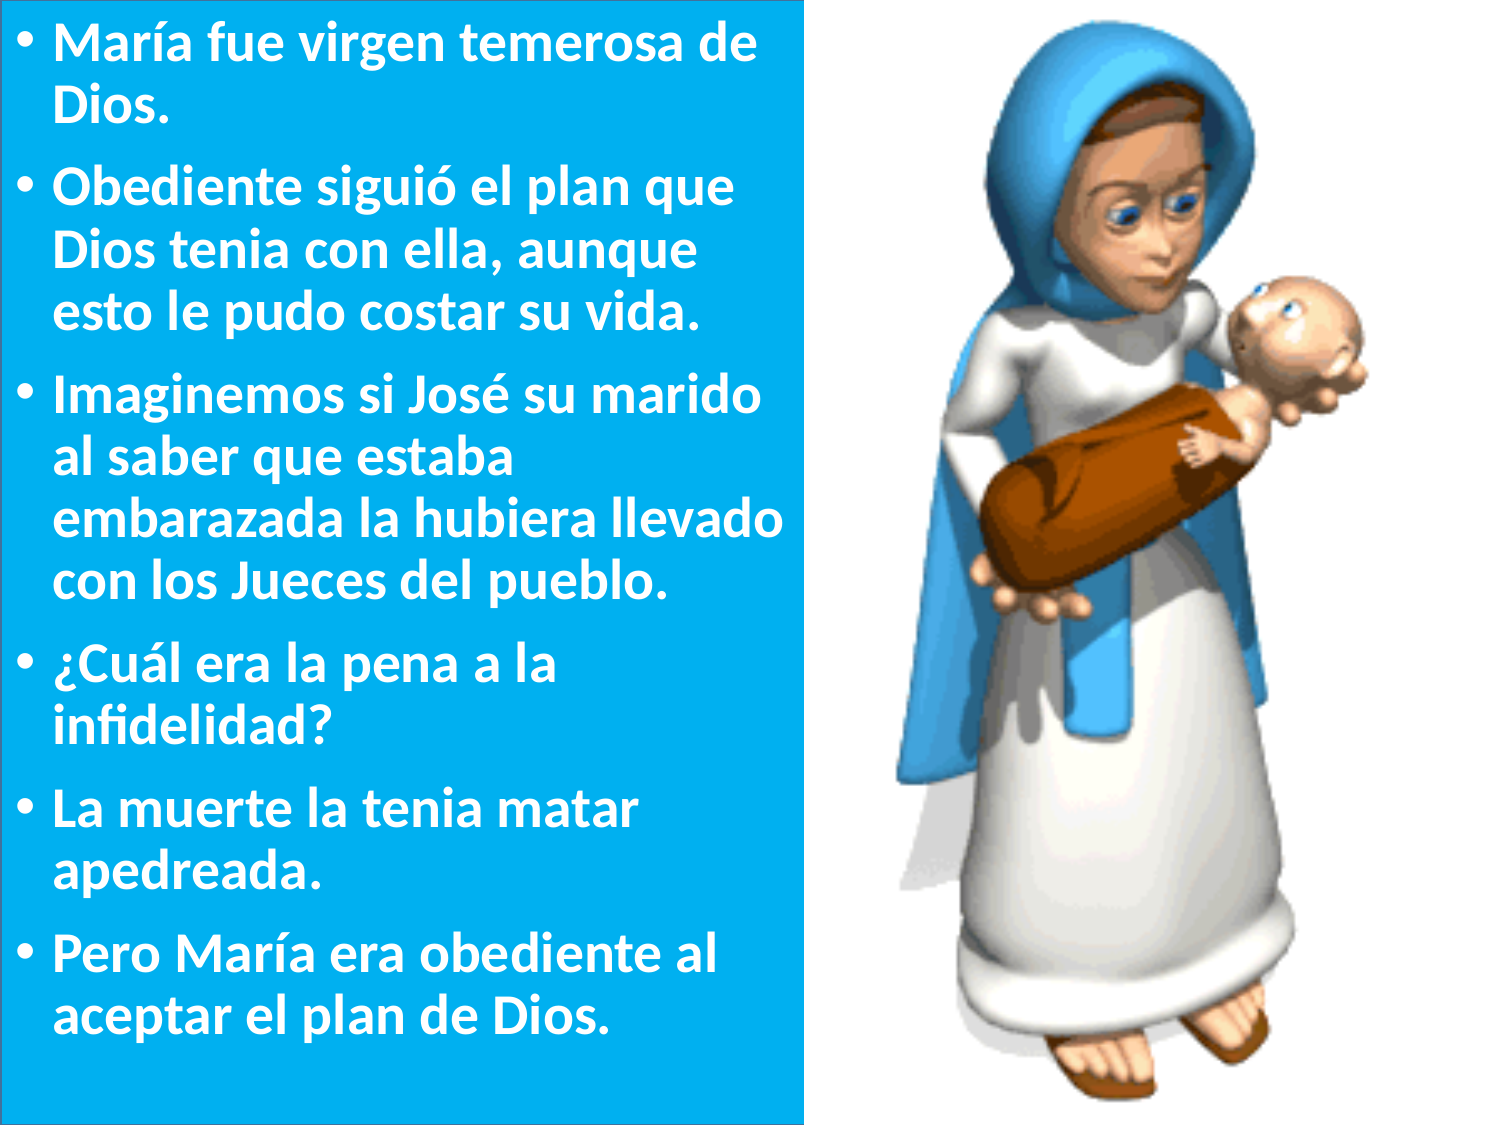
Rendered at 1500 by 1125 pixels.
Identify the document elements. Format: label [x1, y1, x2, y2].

picture [362, 497, 368, 536]
picture [316, 447, 341, 475]
picture [367, 571, 385, 599]
picture [444, 787, 452, 795]
picture [311, 705, 330, 730]
picture [615, 290, 623, 298]
picture [172, 642, 178, 681]
picture [188, 385, 211, 412]
picture [646, 177, 671, 214]
picture [337, 571, 362, 599]
picture [438, 294, 455, 330]
picture [530, 177, 555, 214]
picture [640, 385, 662, 413]
picture [489, 302, 504, 329]
picture [198, 177, 223, 205]
picture [137, 1006, 162, 1043]
picture [283, 571, 308, 599]
picture [227, 302, 252, 339]
picture [84, 302, 102, 330]
picture [197, 799, 222, 827]
picture [805, 0, 1500, 1125]
picture [84, 435, 90, 474]
picture [174, 386, 180, 412]
picture [124, 302, 151, 330]
picture [217, 385, 242, 413]
picture [379, 1006, 402, 1033]
picture [300, 34, 324, 60]
picture [731, 33, 756, 61]
picture [642, 241, 665, 268]
picture [343, 178, 349, 204]
picture [55, 1006, 77, 1034]
picture [363, 791, 380, 827]
picture [460, 25, 477, 61]
picture [70, 716, 93, 743]
picture [724, 497, 749, 537]
picture [350, 1006, 372, 1034]
picture [522, 572, 545, 599]
picture [405, 240, 430, 268]
picture [312, 571, 332, 599]
picture [113, 861, 138, 889]
picture [183, 302, 208, 330]
picture [104, 240, 131, 268]
picture [319, 509, 341, 537]
picture [105, 33, 127, 61]
picture [118, 704, 125, 712]
picture [637, 33, 655, 61]
picture [545, 1006, 572, 1034]
picture [580, 240, 603, 267]
picture [193, 861, 218, 889]
picture [92, 241, 98, 267]
picture [483, 385, 508, 413]
picture [428, 177, 455, 205]
picture [154, 559, 160, 598]
picture [91, 228, 99, 236]
picture [546, 799, 568, 827]
picture [356, 177, 380, 214]
picture [250, 849, 275, 889]
picture [293, 385, 320, 413]
picture [84, 861, 109, 898]
picture [669, 385, 684, 412]
picture [221, 240, 244, 267]
picture [56, 667, 75, 691]
picture [132, 944, 159, 972]
picture [208, 22, 224, 60]
picture [385, 386, 391, 412]
picture [277, 945, 283, 971]
picture [616, 303, 622, 329]
picture [160, 116, 167, 123]
picture [641, 509, 666, 537]
picture [550, 386, 573, 413]
picture [18, 177, 32, 191]
picture [689, 373, 697, 381]
picture [310, 787, 316, 826]
picture [600, 1027, 607, 1034]
picture [184, 165, 192, 173]
picture [609, 240, 634, 277]
picture [415, 165, 423, 173]
picture [509, 497, 517, 505]
picture [282, 861, 304, 889]
picture [289, 642, 295, 681]
picture [416, 178, 422, 204]
picture [192, 704, 198, 743]
picture [328, 21, 336, 29]
picture [219, 704, 244, 744]
picture [206, 704, 214, 712]
picture [414, 799, 437, 826]
picture [178, 935, 220, 971]
picture [700, 21, 725, 61]
picture [265, 240, 287, 268]
picture [85, 509, 124, 536]
picture [401, 559, 426, 599]
picture [168, 800, 191, 827]
picture [106, 1006, 131, 1034]
picture [248, 385, 287, 412]
picture [388, 33, 413, 61]
picture [291, 944, 313, 972]
picture [708, 177, 733, 205]
picture [161, 716, 186, 744]
picture [136, 240, 154, 268]
picture [458, 799, 480, 827]
picture [82, 1006, 102, 1034]
picture [54, 509, 79, 537]
picture [173, 373, 181, 381]
picture [56, 86, 86, 122]
picture [113, 655, 136, 682]
picture [503, 165, 509, 204]
picture [54, 302, 79, 330]
picture [152, 165, 177, 205]
picture [18, 384, 32, 398]
picture [605, 33, 632, 61]
picture [312, 882, 319, 889]
picture [170, 290, 176, 329]
picture [266, 799, 291, 827]
picture [302, 654, 324, 682]
picture [223, 861, 245, 889]
picture [305, 1006, 330, 1043]
picture [512, 932, 537, 972]
picture [489, 447, 511, 475]
picture [588, 944, 611, 971]
picture [361, 302, 381, 330]
picture [104, 294, 121, 330]
picture [493, 261, 500, 274]
picture [56, 790, 75, 826]
picture [209, 509, 231, 537]
picture [690, 386, 696, 412]
picture [421, 994, 446, 1034]
picture [229, 34, 252, 61]
picture [614, 497, 620, 536]
picture [385, 302, 412, 330]
picture [133, 447, 155, 475]
picture [556, 33, 581, 61]
picture [287, 448, 310, 475]
picture [430, 447, 452, 475]
picture [246, 654, 268, 682]
picture [54, 168, 89, 205]
picture [306, 240, 326, 268]
picture [660, 302, 682, 330]
picture [185, 178, 191, 204]
picture [733, 385, 760, 413]
picture [80, 645, 107, 682]
picture [161, 509, 183, 537]
picture [153, 643, 162, 650]
picture [228, 654, 243, 681]
picture [323, 799, 345, 827]
picture [325, 385, 343, 413]
picture [496, 997, 526, 1033]
picture [690, 323, 697, 330]
picture [166, 571, 193, 599]
picture [223, 447, 238, 474]
picture [316, 737, 323, 744]
picture [336, 994, 342, 1033]
picture [479, 497, 504, 537]
picture [362, 944, 377, 971]
picture [594, 385, 633, 412]
picture [57, 376, 63, 412]
picture [135, 33, 150, 60]
picture [679, 178, 702, 205]
picture [207, 717, 213, 743]
picture [168, 33, 190, 61]
picture [543, 932, 551, 940]
picture [197, 654, 222, 682]
picture [669, 510, 693, 536]
picture [331, 944, 356, 972]
picture [594, 799, 616, 827]
picture [587, 33, 602, 60]
picture [544, 945, 550, 971]
picture [375, 509, 397, 537]
picture [56, 717, 62, 743]
picture [755, 509, 782, 537]
picture [286, 290, 311, 330]
picture [635, 944, 660, 972]
picture [258, 303, 281, 330]
picture [165, 998, 182, 1034]
picture [343, 33, 358, 60]
picture [79, 799, 101, 827]
picture [83, 944, 108, 972]
picture [518, 642, 524, 681]
picture [510, 510, 516, 536]
picture [278, 994, 284, 1033]
picture [459, 302, 481, 330]
picture [246, 791, 263, 827]
picture [155, 34, 161, 60]
picture [545, 303, 568, 330]
picture [361, 33, 385, 70]
picture [228, 799, 243, 826]
picture [549, 241, 572, 268]
picture [582, 559, 607, 599]
picture [553, 509, 568, 536]
picture [419, 33, 442, 60]
picture [229, 177, 252, 204]
picture [491, 571, 516, 608]
picture [463, 559, 469, 598]
picture [526, 385, 544, 413]
picture [132, 497, 157, 537]
picture [117, 385, 139, 413]
picture [342, 165, 350, 173]
picture [98, 704, 125, 743]
picture [572, 509, 594, 537]
picture [18, 944, 32, 958]
picture [557, 944, 582, 972]
picture [330, 240, 357, 268]
picture [587, 303, 611, 329]
picture [520, 240, 542, 268]
picture [260, 509, 282, 537]
picture [256, 169, 273, 205]
picture [104, 95, 131, 123]
picture [408, 439, 425, 475]
picture [71, 385, 110, 412]
picture [170, 232, 187, 268]
picture [450, 228, 456, 267]
picture [237, 510, 256, 536]
picture [345, 654, 370, 691]
picture [440, 166, 449, 173]
picture [434, 654, 456, 682]
picture [18, 799, 32, 813]
picture [124, 177, 149, 205]
picture [380, 944, 402, 972]
picture [252, 241, 258, 267]
picture [708, 932, 714, 971]
picture [110, 447, 128, 475]
picture [604, 177, 627, 204]
picture [531, 994, 539, 1002]
picture [417, 302, 435, 330]
picture [500, 799, 539, 826]
picture [472, 177, 497, 205]
picture [156, 22, 166, 29]
picture [111, 571, 134, 598]
picture [452, 1006, 477, 1034]
picture [384, 373, 392, 381]
picture [613, 559, 619, 598]
picture [78, 571, 105, 599]
picture [697, 509, 719, 537]
picture [658, 592, 665, 599]
picture [448, 510, 471, 537]
picture [577, 1006, 595, 1034]
picture [421, 944, 448, 972]
picture [329, 34, 335, 60]
picture [190, 240, 215, 268]
picture [532, 1007, 538, 1033]
picture [436, 228, 442, 267]
picture [454, 932, 479, 972]
picture [417, 497, 440, 536]
picture [130, 704, 155, 744]
picture [628, 290, 653, 330]
picture [254, 447, 279, 484]
picture [625, 571, 652, 599]
picture [64, 654, 71, 661]
picture [409, 376, 424, 413]
picture [361, 385, 379, 413]
picture [232, 562, 247, 599]
picture [251, 228, 259, 236]
picture [191, 509, 206, 536]
picture [258, 33, 283, 61]
picture [95, 165, 120, 205]
picture [532, 654, 554, 682]
picture [561, 165, 567, 204]
picture [317, 302, 344, 330]
picture [56, 231, 86, 267]
picture [56, 24, 98, 60]
picture [278, 933, 288, 940]
picture [574, 177, 596, 205]
picture [254, 572, 277, 599]
picture [615, 936, 632, 972]
picture [511, 33, 550, 60]
picture [136, 95, 154, 123]
picture [388, 447, 406, 475]
picture [383, 799, 408, 827]
picture [463, 240, 485, 268]
picture [494, 374, 504, 381]
picture [144, 385, 168, 422]
picture [628, 497, 634, 536]
picture [198, 571, 216, 599]
picture [521, 302, 539, 330]
picture [374, 654, 399, 682]
picture [358, 447, 383, 475]
picture [459, 435, 484, 475]
picture [227, 944, 249, 972]
picture [55, 704, 63, 712]
picture [114, 944, 129, 971]
picture [445, 800, 451, 826]
picture [476, 654, 498, 682]
picture [18, 654, 32, 668]
picture [192, 447, 217, 475]
picture [319, 177, 337, 205]
picture [55, 861, 77, 889]
picture [56, 935, 81, 971]
picture [482, 944, 507, 972]
picture [551, 571, 576, 599]
picture [186, 1006, 208, 1034]
picture [54, 571, 74, 599]
picture [216, 1006, 231, 1033]
picture [287, 497, 312, 537]
picture [432, 571, 457, 599]
picture [385, 178, 408, 205]
picture [175, 861, 190, 888]
picture [572, 791, 589, 827]
picture [18, 32, 32, 46]
picture [659, 33, 681, 61]
picture [429, 385, 456, 413]
picture [671, 240, 696, 268]
picture [623, 799, 638, 826]
picture [404, 654, 427, 681]
picture [91, 83, 99, 91]
picture [163, 435, 188, 475]
picture [678, 944, 700, 972]
picture [480, 33, 505, 61]
picture [121, 799, 160, 826]
picture [143, 654, 165, 682]
picture [276, 177, 301, 205]
picture [247, 1006, 272, 1034]
picture [92, 96, 98, 122]
picture [702, 373, 727, 413]
picture [251, 716, 273, 744]
picture [278, 704, 303, 744]
picture [363, 240, 386, 267]
picture [257, 944, 272, 971]
picture [142, 849, 167, 889]
picture [461, 385, 479, 413]
picture [522, 509, 547, 537]
picture [55, 447, 77, 475]
